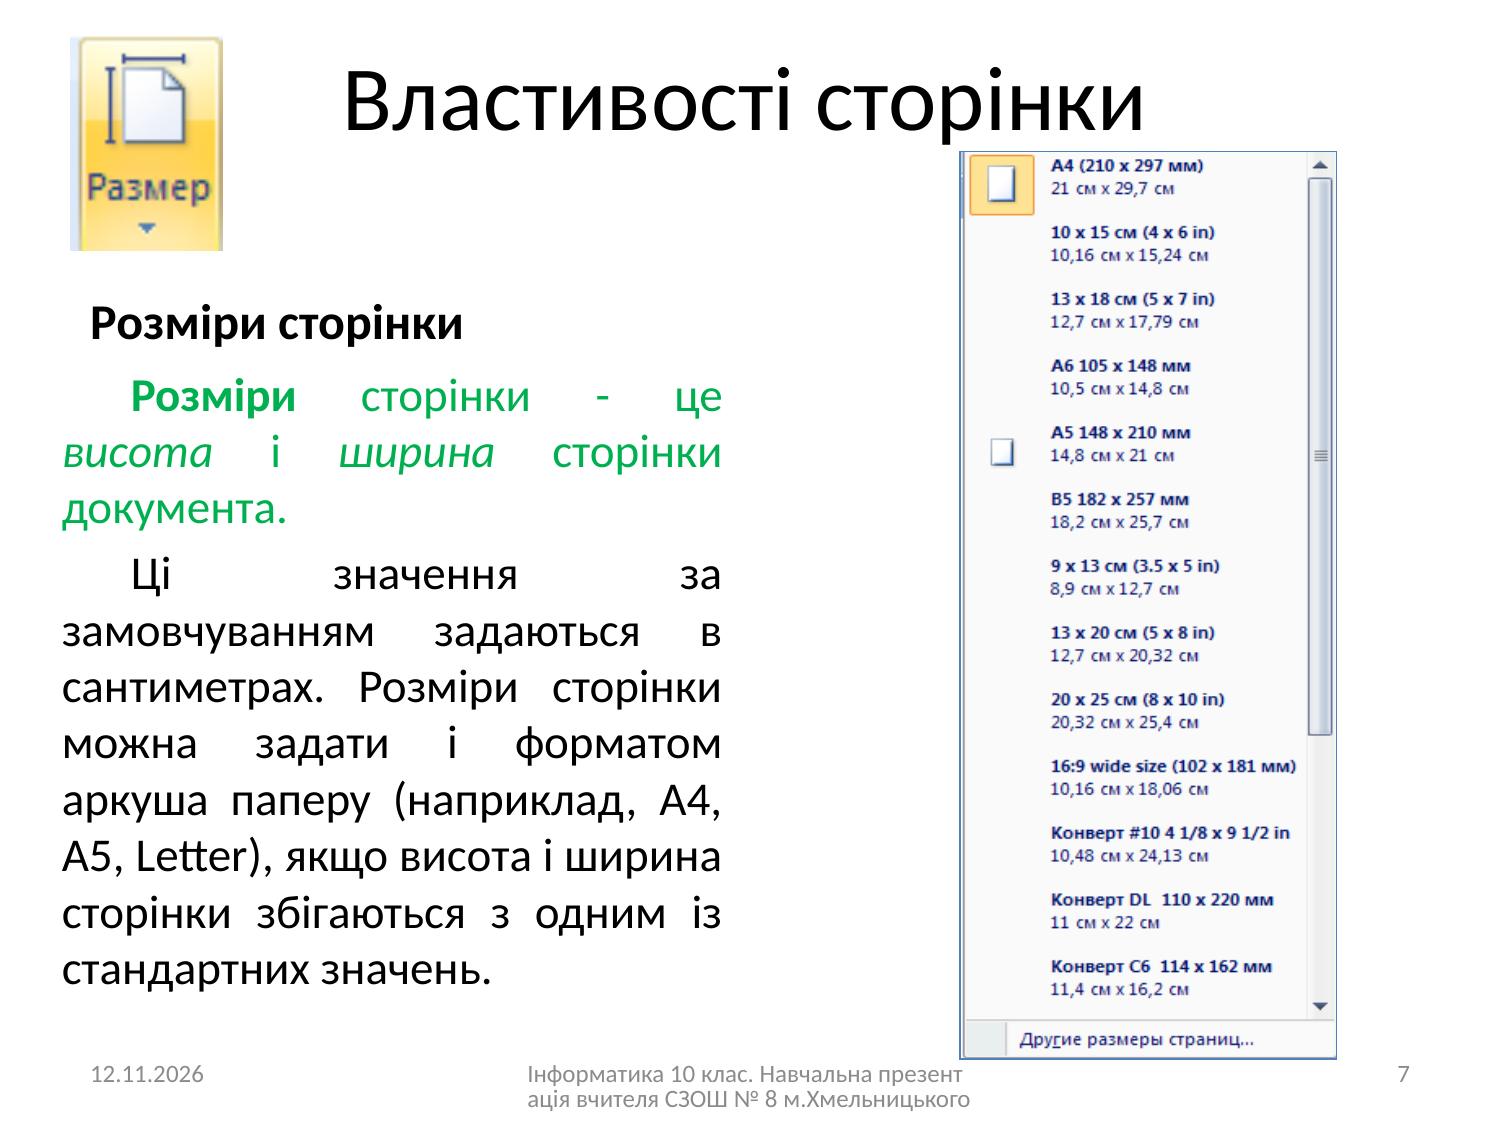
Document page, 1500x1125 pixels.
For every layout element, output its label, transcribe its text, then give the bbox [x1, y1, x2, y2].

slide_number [75, 1042, 425, 1103]
picture [70, 34, 223, 251]
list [960, 152, 1337, 1059]
title Властивості сторінки [70, 0, 1421, 188]
list Розміри сторінки - це висота і ширина сторінки документа. Ці значення за замовчуванням задаються в сантиметрах. Розміри сторінки можна задати і форматом аркуша паперу (наприклад, А4, А5, Letter), якщо висота і ширина сторінки збігаються з одним із стандартних значень. [46, 356, 738, 1005]
footer Інформатика 10 клас. Навчальна презентація вчителя СЗОШ № 8 м.Хмельницького [512, 1042, 988, 1103]
list Розміри сторінки [75, 251, 738, 356]
slide_number 7 [1074, 1042, 1425, 1103]
